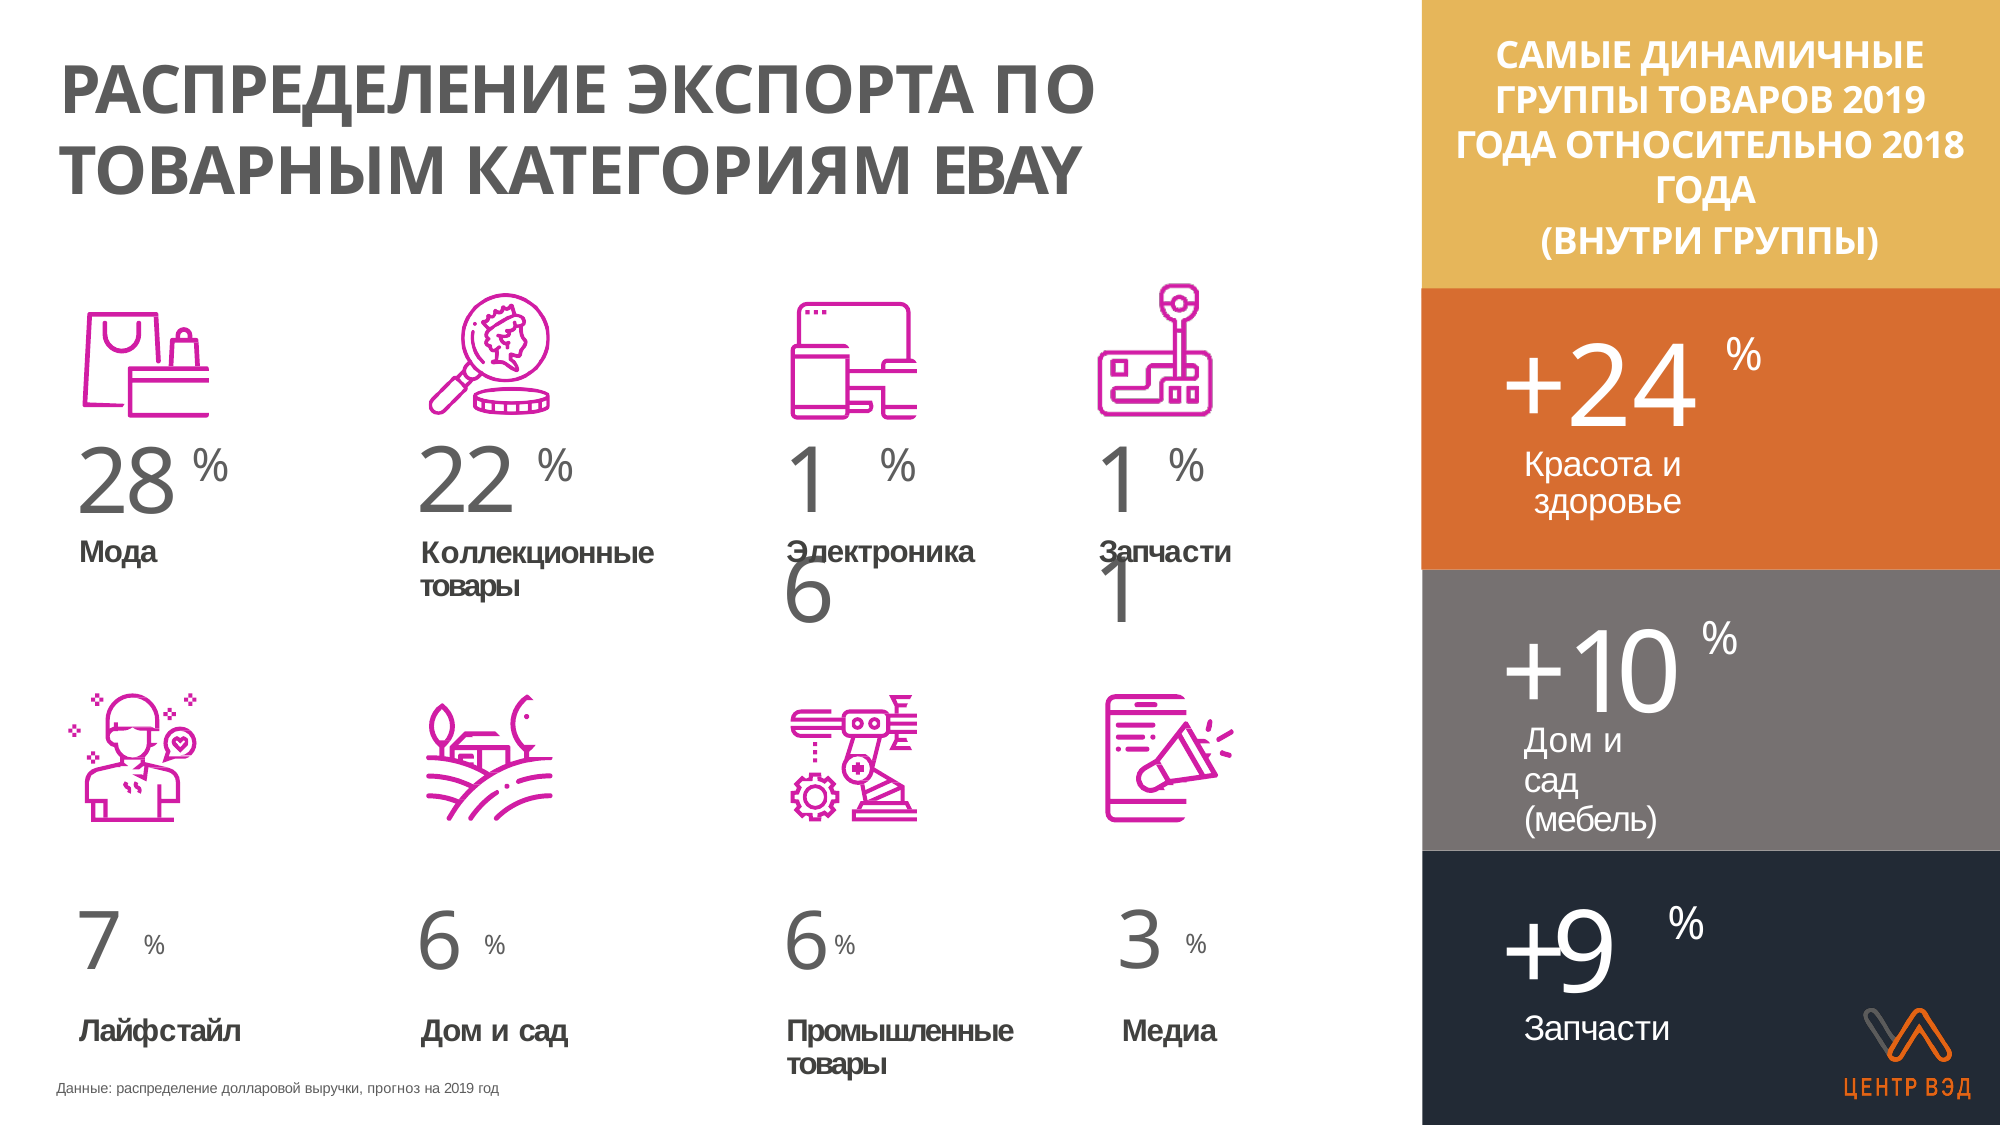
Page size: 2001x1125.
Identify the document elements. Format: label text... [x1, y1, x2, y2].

text_box % [1722, 329, 1810, 380]
text_box Дом и сад (мебель) [1523, 736, 1687, 839]
text_box РАСПРЕДЕЛЕНИЕ ЭКСПОРТА ПО ТОВАРНЫМ КАТЕГОРИЯМ EBAY [58, 45, 1381, 209]
text_box % [535, 435, 579, 491]
text_box % [877, 435, 922, 491]
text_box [1105, 693, 1219, 823]
text_box +24 [1501, 312, 1714, 450]
text_box [1422, 851, 2000, 1125]
text_box % [1698, 613, 1786, 664]
text_box [1421, 0, 2000, 288]
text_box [102, 320, 142, 354]
text_box Коллекционные товары [419, 536, 704, 603]
text_box % [1667, 893, 1711, 949]
text_box 6% Промышленные товары [782, 807, 1115, 1082]
text_box 3 % Медиа [1116, 806, 1271, 1048]
text_box Электроника [785, 531, 984, 569]
text_box САМЫЕ ДИНАМИЧНЫЕ ГРУППЫ ТОВАРОВ 2019 ГОДА ОТНОСИТЕЛЬНО 2018 ГОДА (ВНУТРИ ГРУППЫ) [1450, 30, 1971, 262]
text_box Запчасти [1523, 1004, 1672, 1047]
text_box Данные: распределение долларовой выручки, прогноз на 2019 год [54, 1079, 553, 1097]
text_box Запчасти [1097, 531, 1235, 569]
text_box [790, 694, 918, 822]
text_box 22 [415, 421, 528, 532]
text_box +9 [1501, 878, 1643, 1016]
text_box Красота и здоровье [1523, 450, 1685, 521]
text_box 6 % Дом и сад [415, 807, 570, 1048]
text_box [82, 311, 162, 408]
text_box +10 [1500, 597, 1687, 736]
text_box [1421, 288, 2000, 570]
picture [1817, 963, 1998, 1125]
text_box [127, 326, 209, 418]
text_box % [190, 435, 235, 491]
text_box 7 % Лайфстайл [74, 807, 246, 1048]
text_box 11 [1093, 430, 1160, 641]
text_box [1078, 271, 1247, 430]
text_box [84, 693, 181, 822]
text_box 16 [782, 421, 873, 641]
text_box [790, 772, 840, 822]
text_box [1422, 570, 2000, 851]
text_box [425, 694, 553, 821]
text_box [790, 301, 918, 420]
text_box [1219, 729, 1234, 742]
text_box % [1166, 435, 1211, 491]
text_box [428, 293, 550, 415]
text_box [162, 726, 197, 764]
text_box [1219, 750, 1232, 758]
text_box 28 Мода [74, 421, 190, 569]
